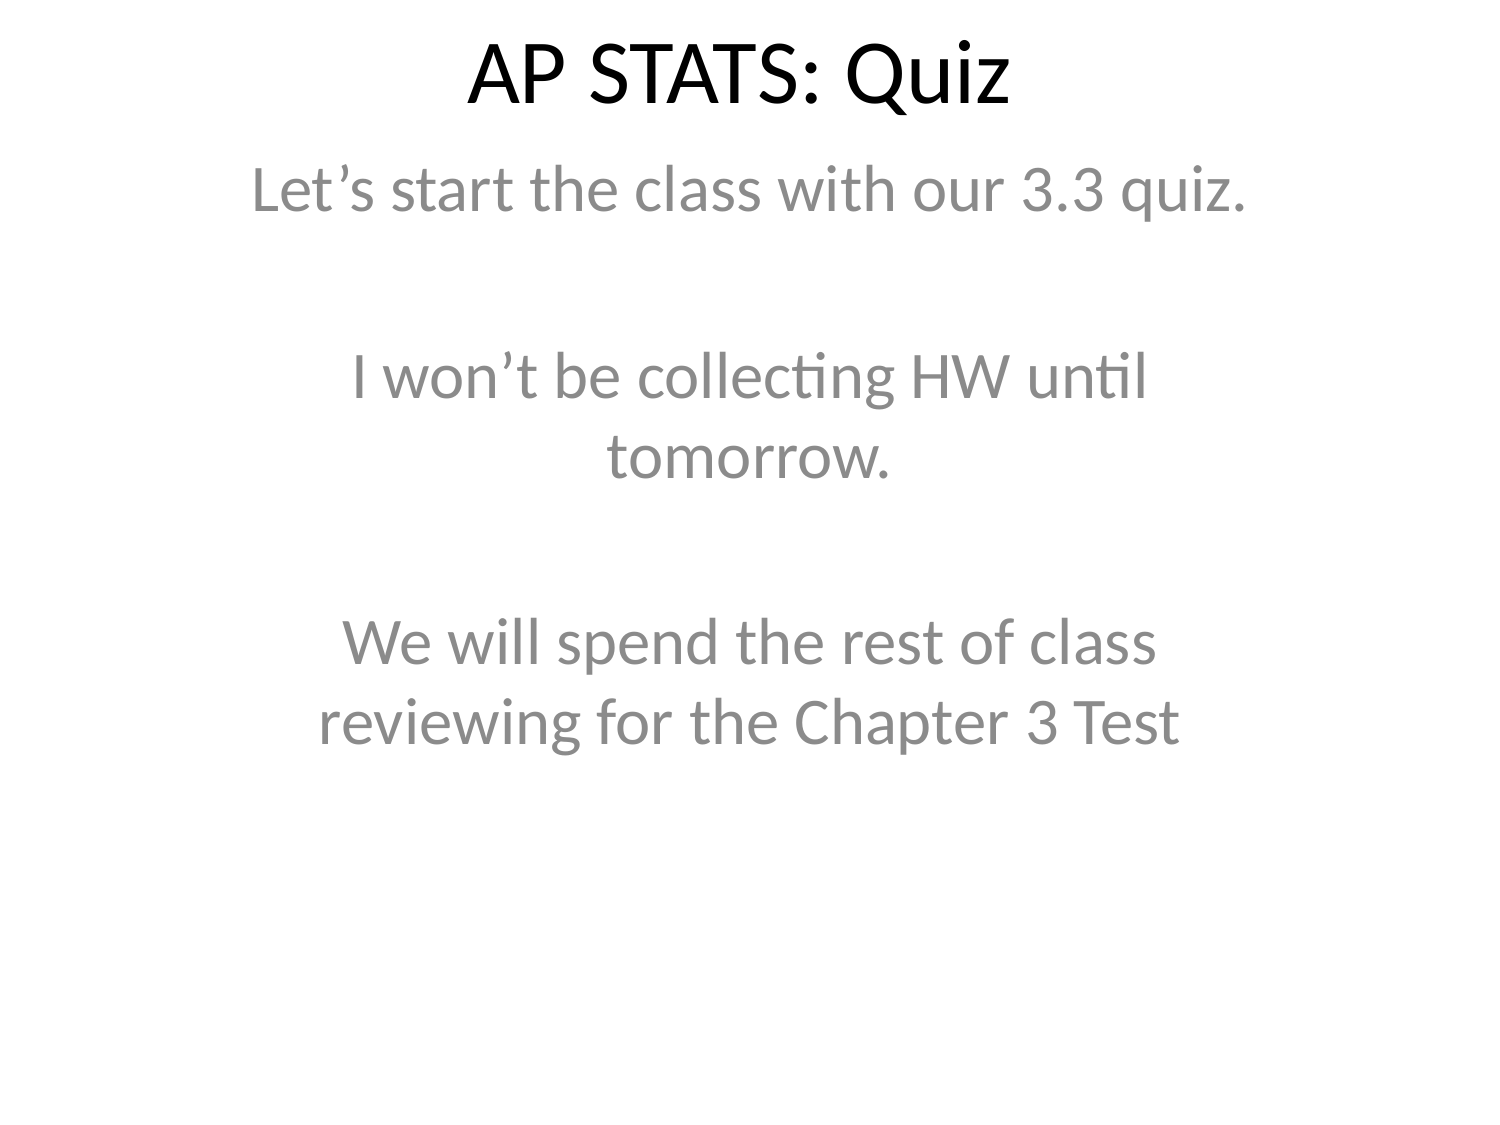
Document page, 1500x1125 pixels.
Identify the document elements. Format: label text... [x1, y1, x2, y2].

title AP STATS: Quiz [112, 0, 1388, 188]
subtitle Let’s start the class with our 3.3 quiz. I won’t be collecting HW until tomorrow. We will spend the rest of class reviewing for the Chapter 3 Test [225, 137, 1275, 925]
